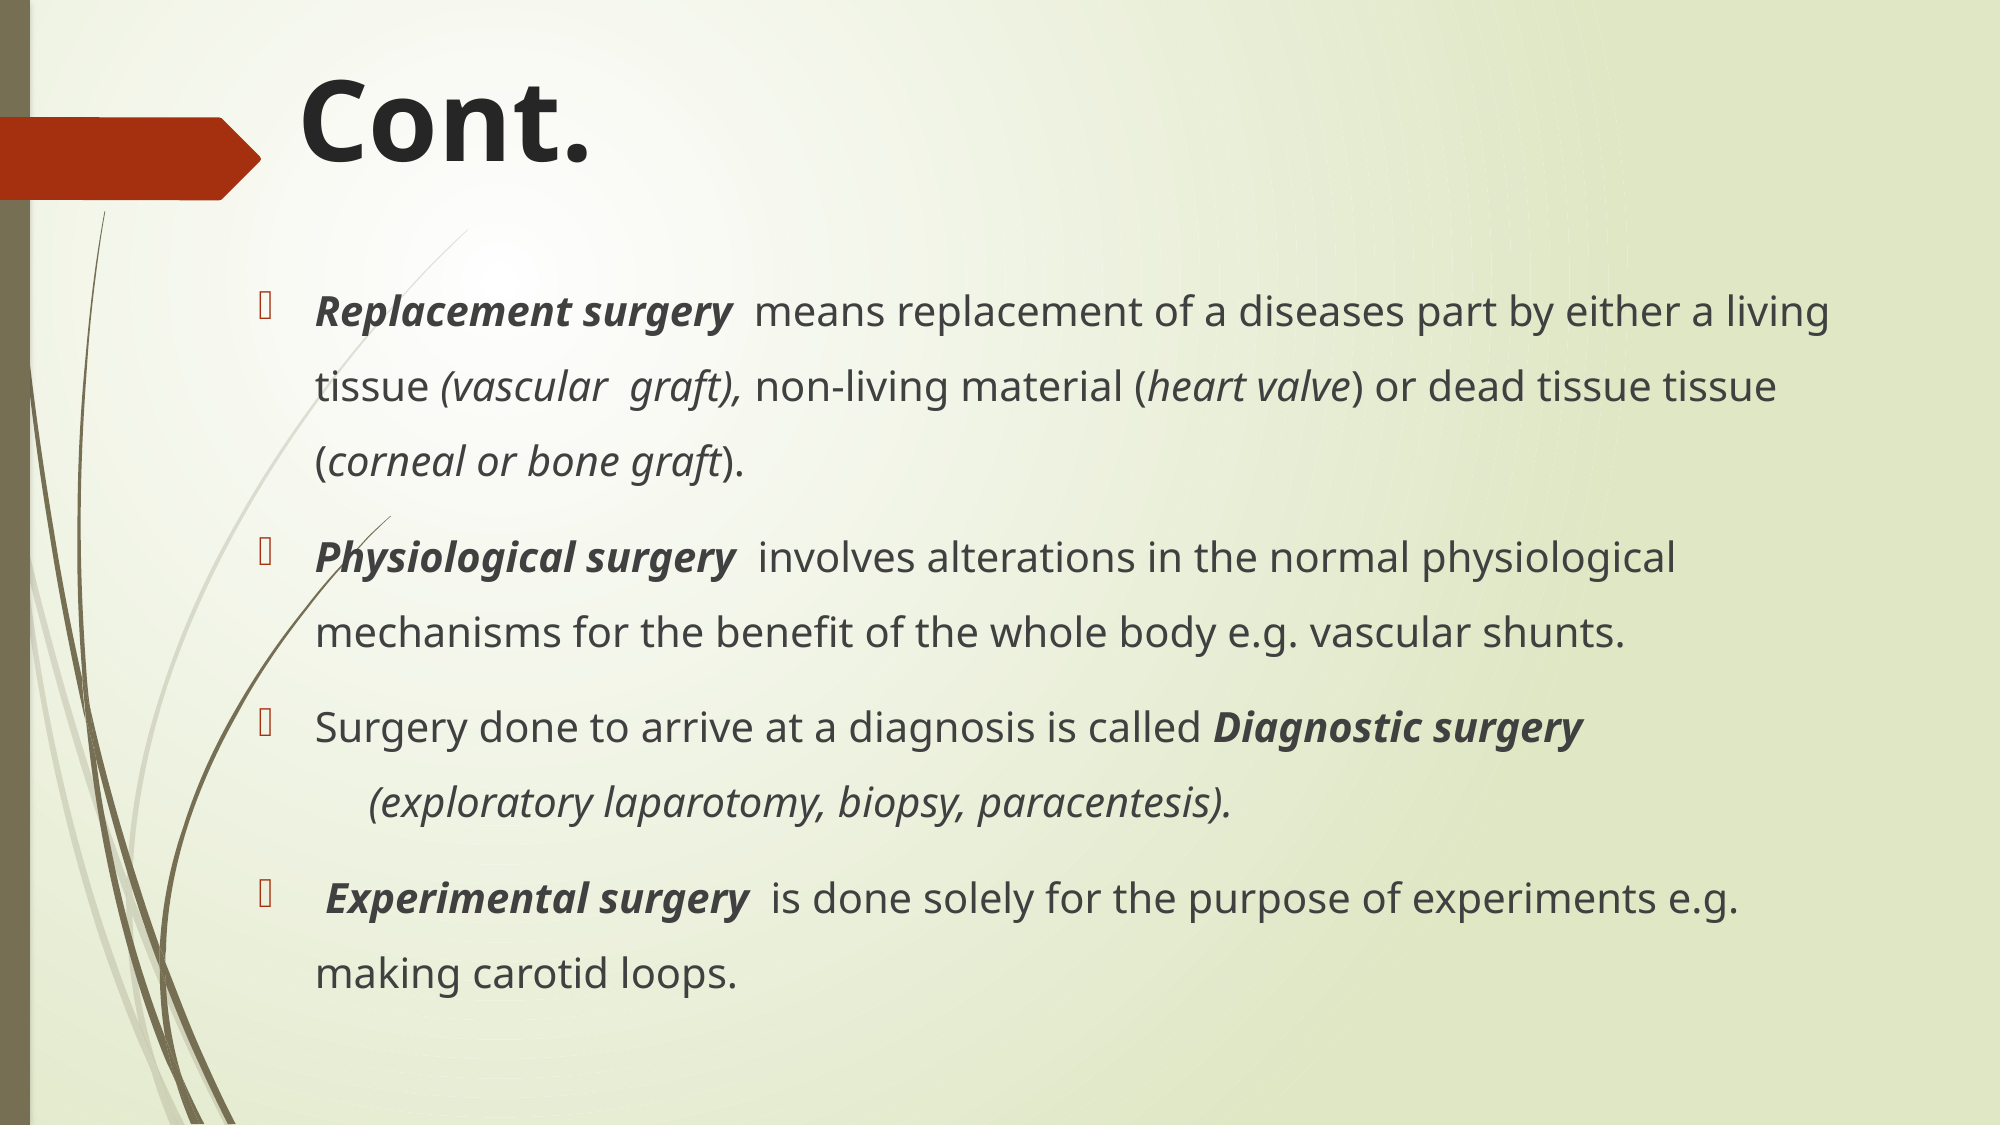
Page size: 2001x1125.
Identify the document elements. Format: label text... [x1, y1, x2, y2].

list Replacement surgery means replacement of a diseases part by either a living tissue (vascular graft), non-living material (heart valve) or dead tissue tissue (corneal or bone graft). Physiological surgery involves alterations in the normal physiological mechanisms for the benefit of the whole body e.g. vascular shunts. Surgery done to arrive at a diagnosis is called Diagnostic surgery (exploratory laparotomy, biopsy, paracentesis). Experimental surgery is done solely for the purpose of experiments e.g. making carotid loops. [243, 252, 1852, 1013]
title Cont. [282, 41, 1744, 252]
